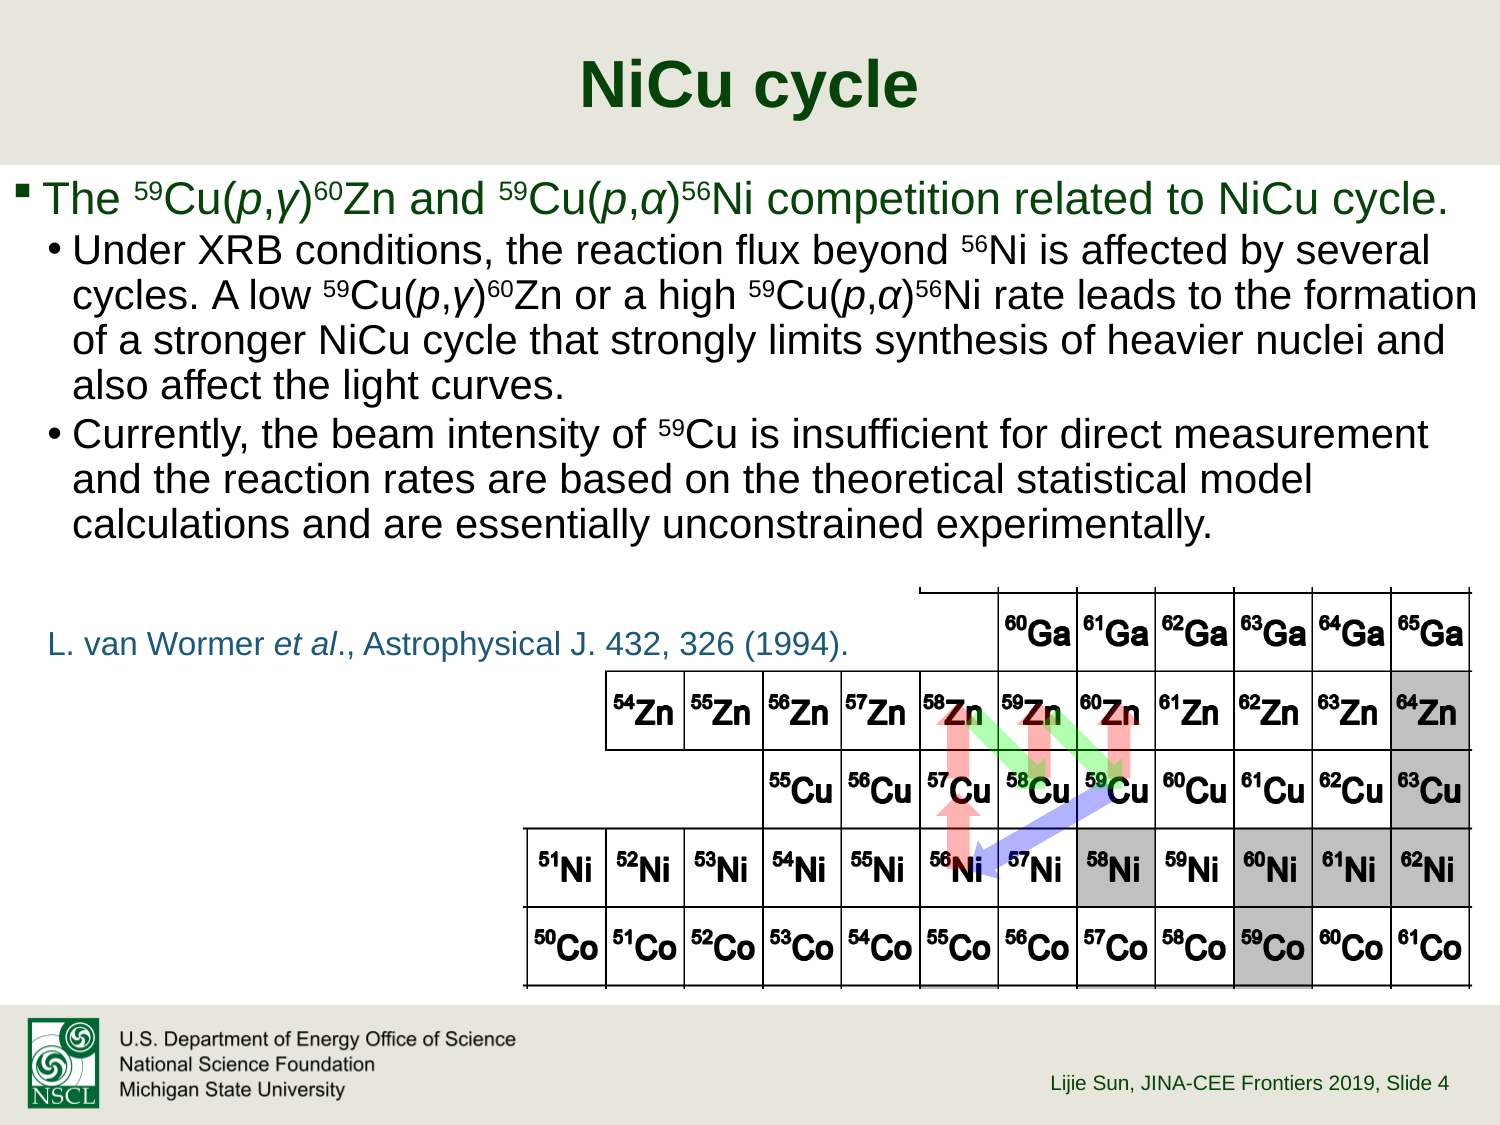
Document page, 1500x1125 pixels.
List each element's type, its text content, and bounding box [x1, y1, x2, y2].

title NiCu cycle [11, 46, 1489, 128]
picture [522, 587, 1473, 989]
footer Lijie Sun, JINA-CEE Frontiers 2019 [679, 1042, 1374, 1103]
picture [0, 1005, 1500, 1125]
picture [0, 0, 1500, 165]
slide_number , Slide 4 [1374, 1042, 1500, 1103]
list The 59Cu(p,γ)60Zn and 59Cu(p,α)56Ni competition related to NiCu cycle. Under XRB conditions, the reaction flux beyond 56Ni is affected by several cycles. A low 59Cu(p,γ)60Zn or a high 59Cu(p,α)56Ni rate leads to the formation of a stronger NiCu cycle that strongly limits synthesis of heavier nuclei and also affect the light curves. Currently, the beam intensity of 59Cu is insufficient for direct measurement and the reaction rates are based on the theoretical statistical model calculations and are essentially unconstrained experimentally. L. van Wormer et al., Astrophysical J. 432, 326 (1994). [12, 174, 1488, 1000]
